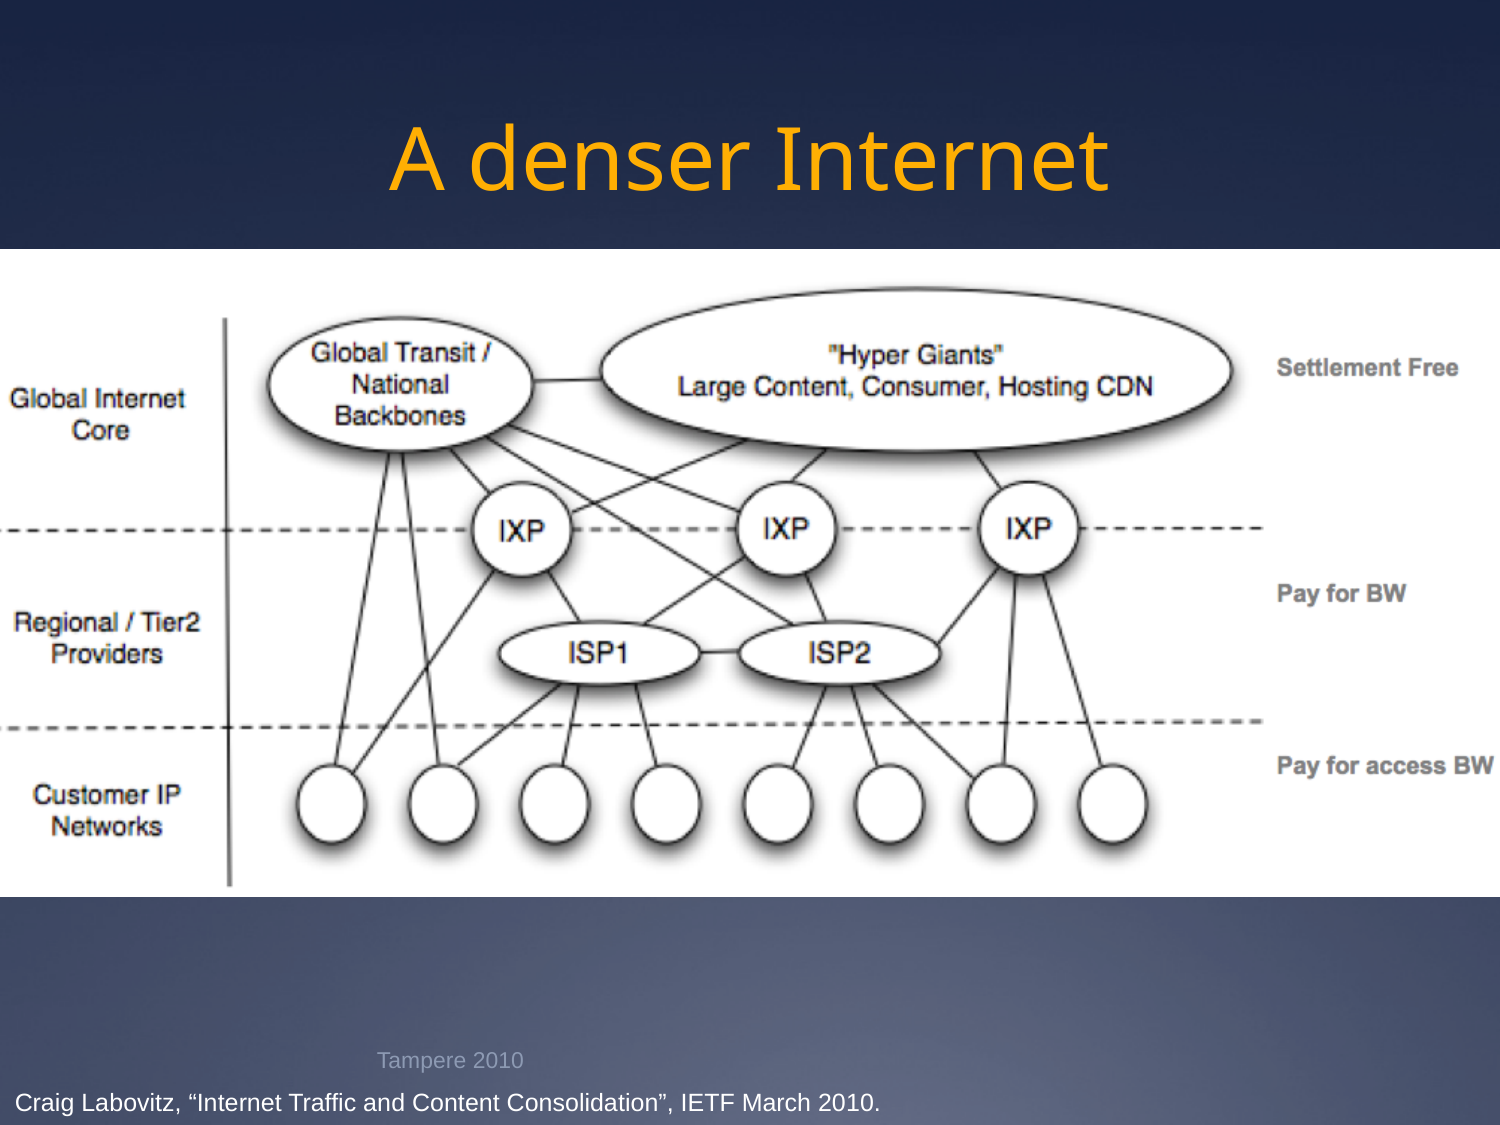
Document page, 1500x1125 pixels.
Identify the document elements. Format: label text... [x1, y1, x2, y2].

footer Tampere 2010 [361, 1029, 1288, 1090]
text_box Craig Labovitz, “Internet Traffic and Content Consolidation”, IETF March 2010. [0, 1079, 1125, 1125]
picture [0, 248, 1500, 898]
title A denser Internet [100, 95, 1400, 225]
